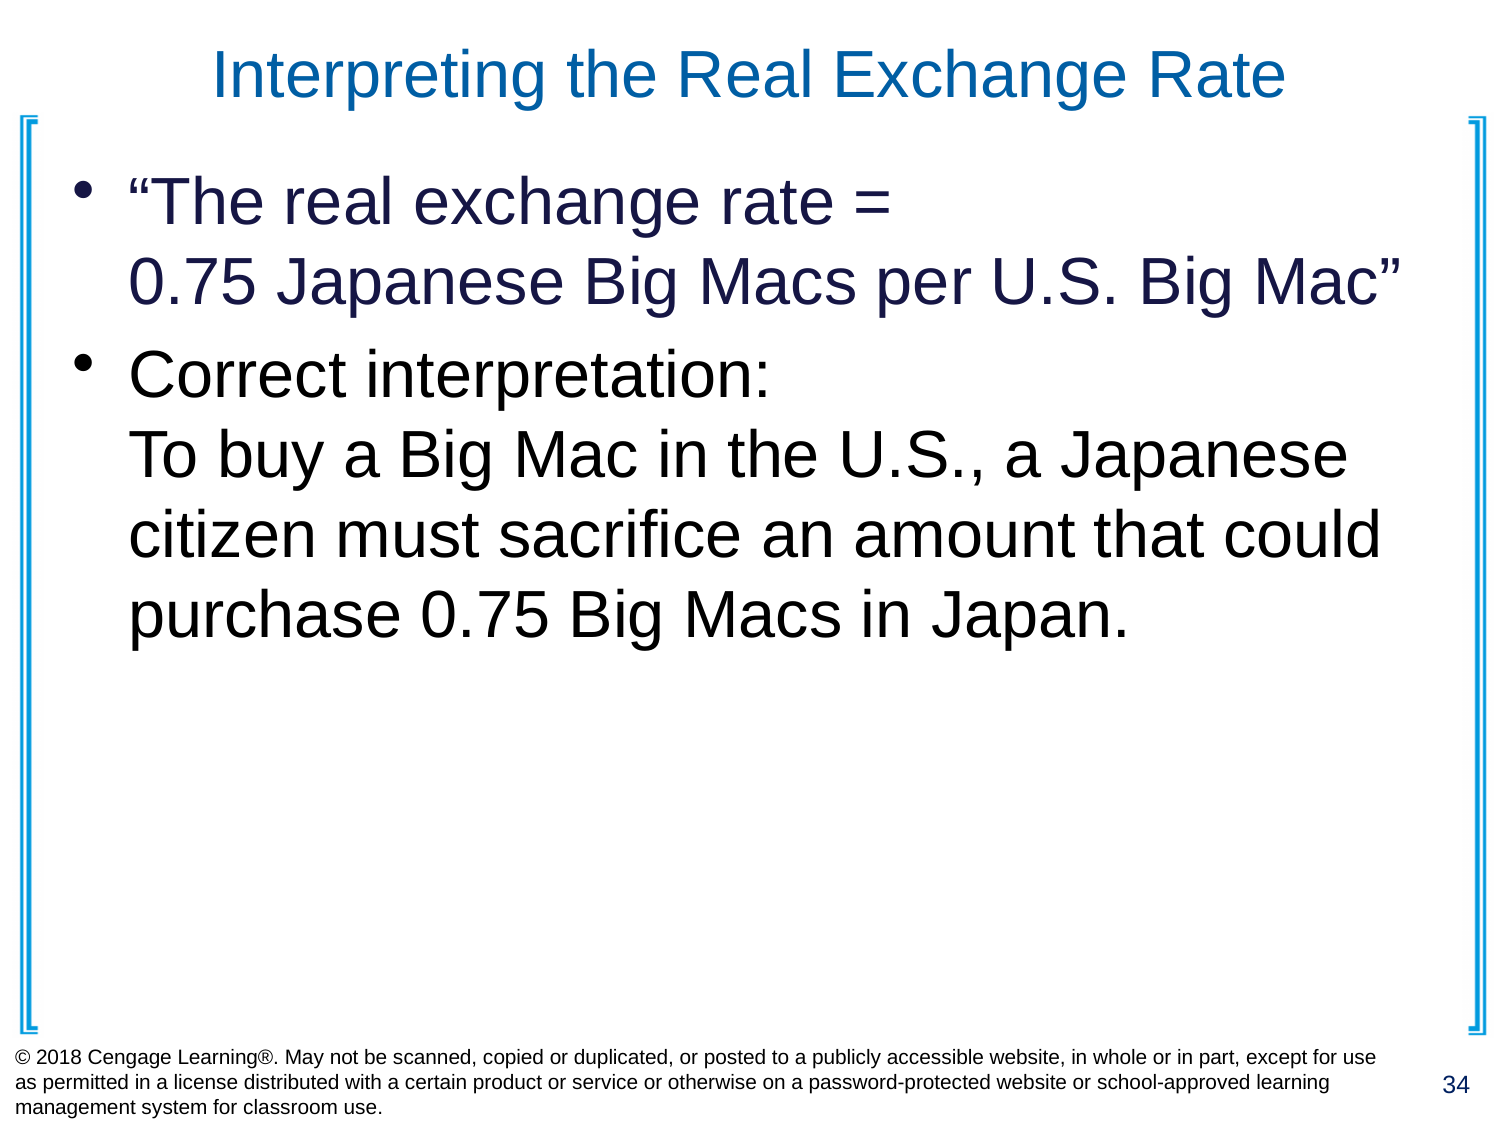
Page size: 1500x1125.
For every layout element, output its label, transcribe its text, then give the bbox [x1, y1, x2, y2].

picture [13, 113, 43, 1037]
title Interpreting the Real Exchange Rate [109, 16, 1391, 125]
picture [1463, 113, 1493, 1037]
footer © 2018 Cengage Learning®. May not be scanned, copied or duplicated, or posted to a publicly accessible website, in whole or in part, except for use as permitted in a license distributed with a certain product or service or otherwise on a password-protected website or school-approved learning management system for classroom use. [0, 1037, 1412, 1125]
slide_number 34 [1412, 1060, 1500, 1125]
list “The real exchange rate = 0.75 Japanese Big Macs per U.S. Big Mac” Correct interpretation: To buy a Big Mac in the U.S., a Japanese citizen must sacrifice an amount that could purchase 0.75 Big Macs in Japan. [56, 149, 1455, 1058]
